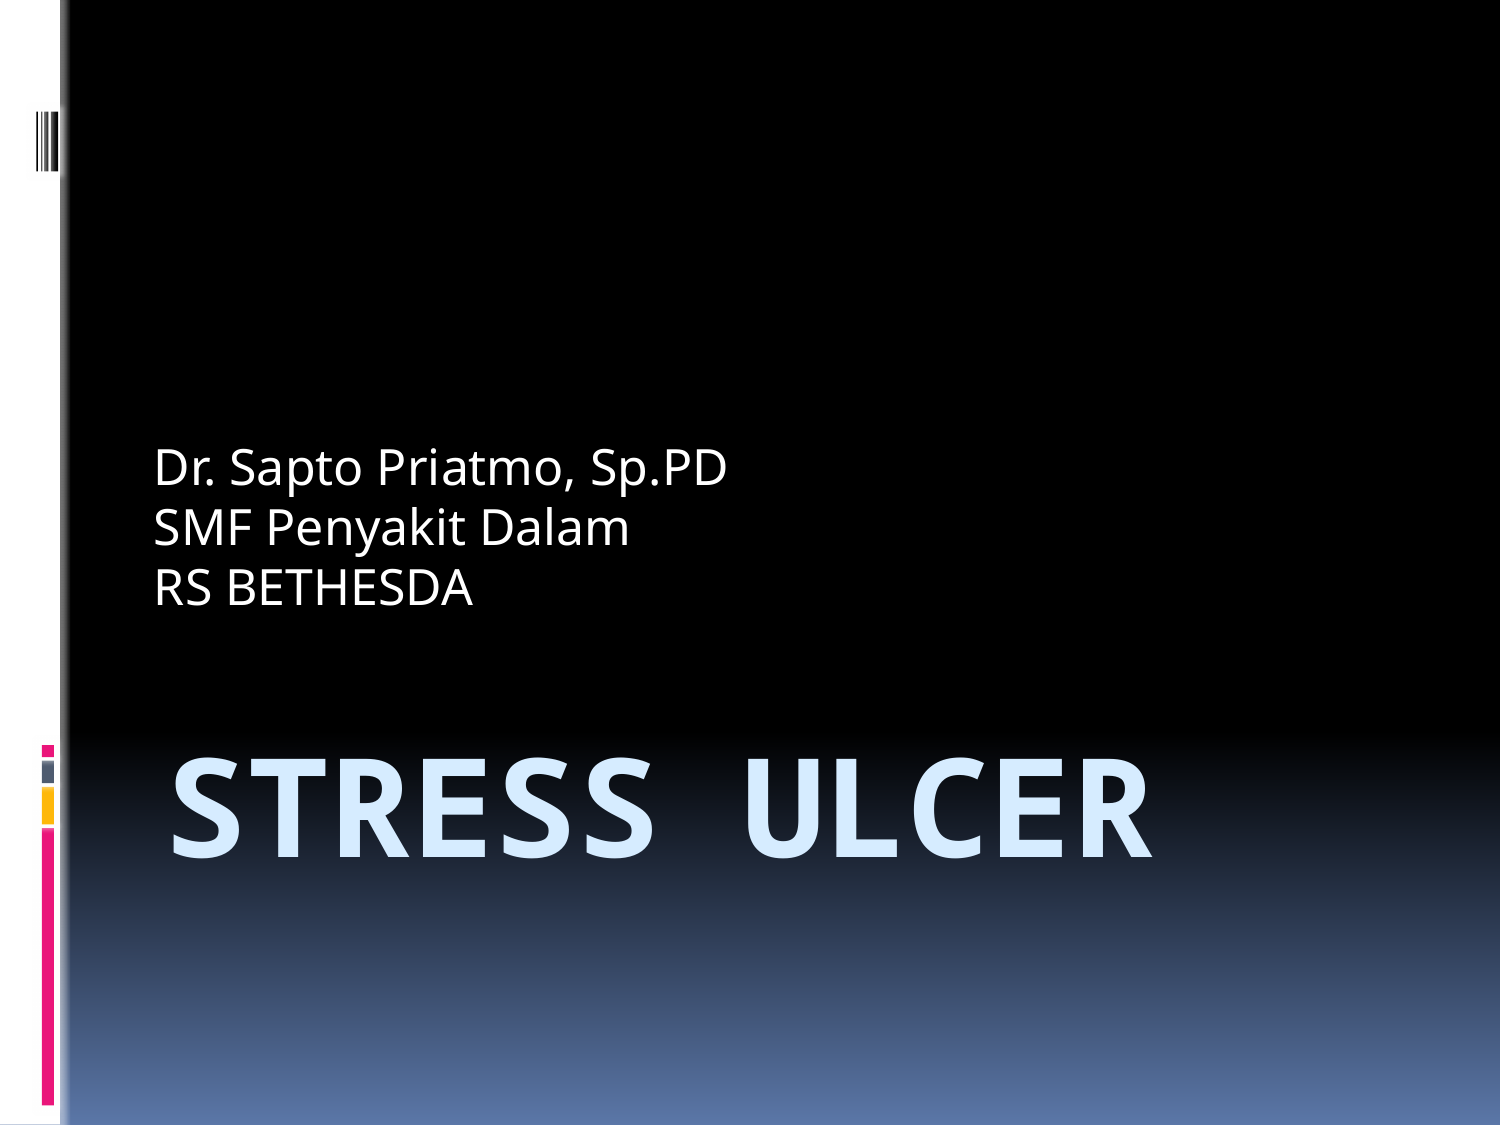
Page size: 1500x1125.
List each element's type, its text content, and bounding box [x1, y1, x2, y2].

title STRESS ULCER [150, 712, 1425, 1037]
subtitle Dr. Sapto Priatmo, Sp.PD SMF Penyakit Dalam RS BETHESDA [137, 375, 1413, 623]
